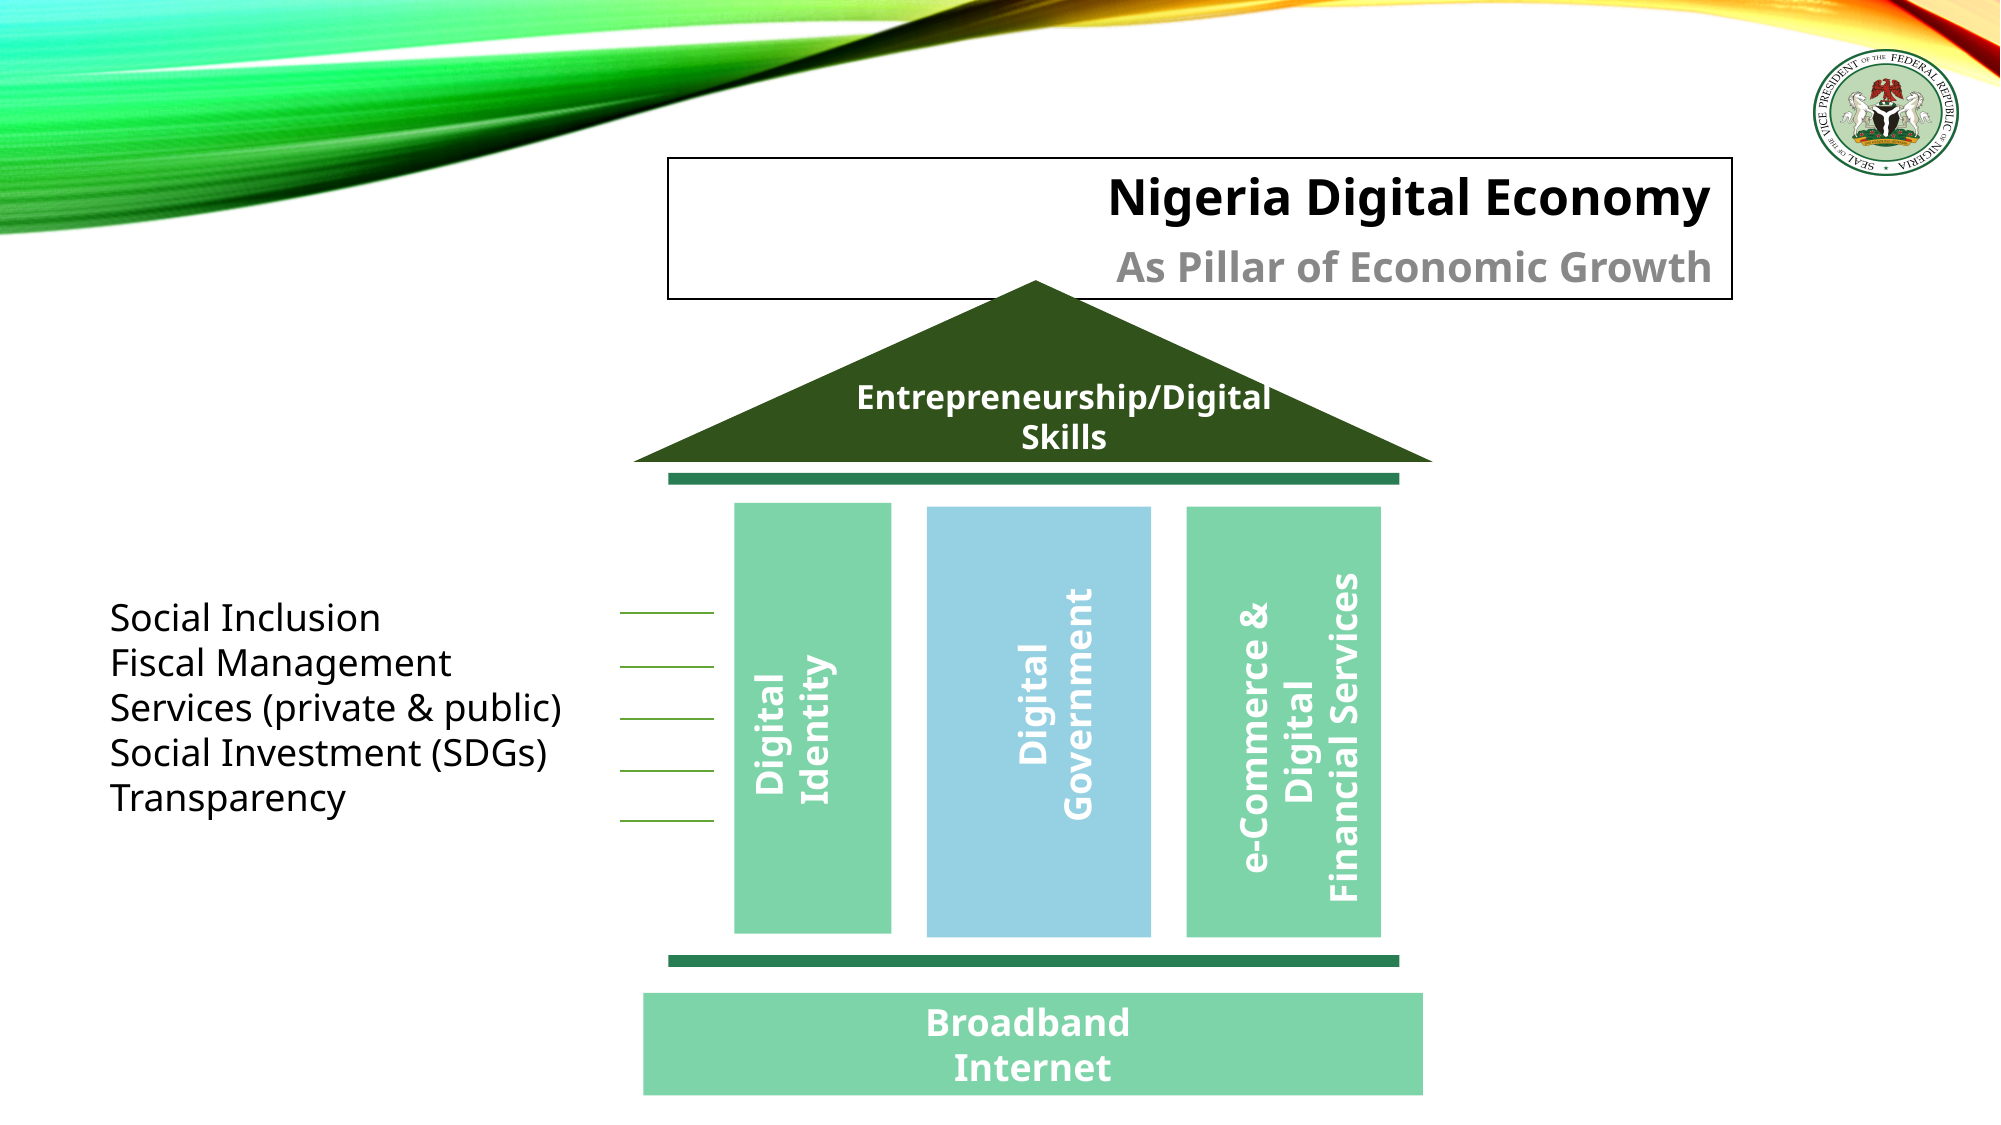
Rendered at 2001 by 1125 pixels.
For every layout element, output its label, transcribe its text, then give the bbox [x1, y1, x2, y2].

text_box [102, 279, 1433, 1098]
picture [0, 0, 2000, 237]
text_box Nigeria Digital Economy As Pillar of Economic Growth [668, 157, 1732, 299]
